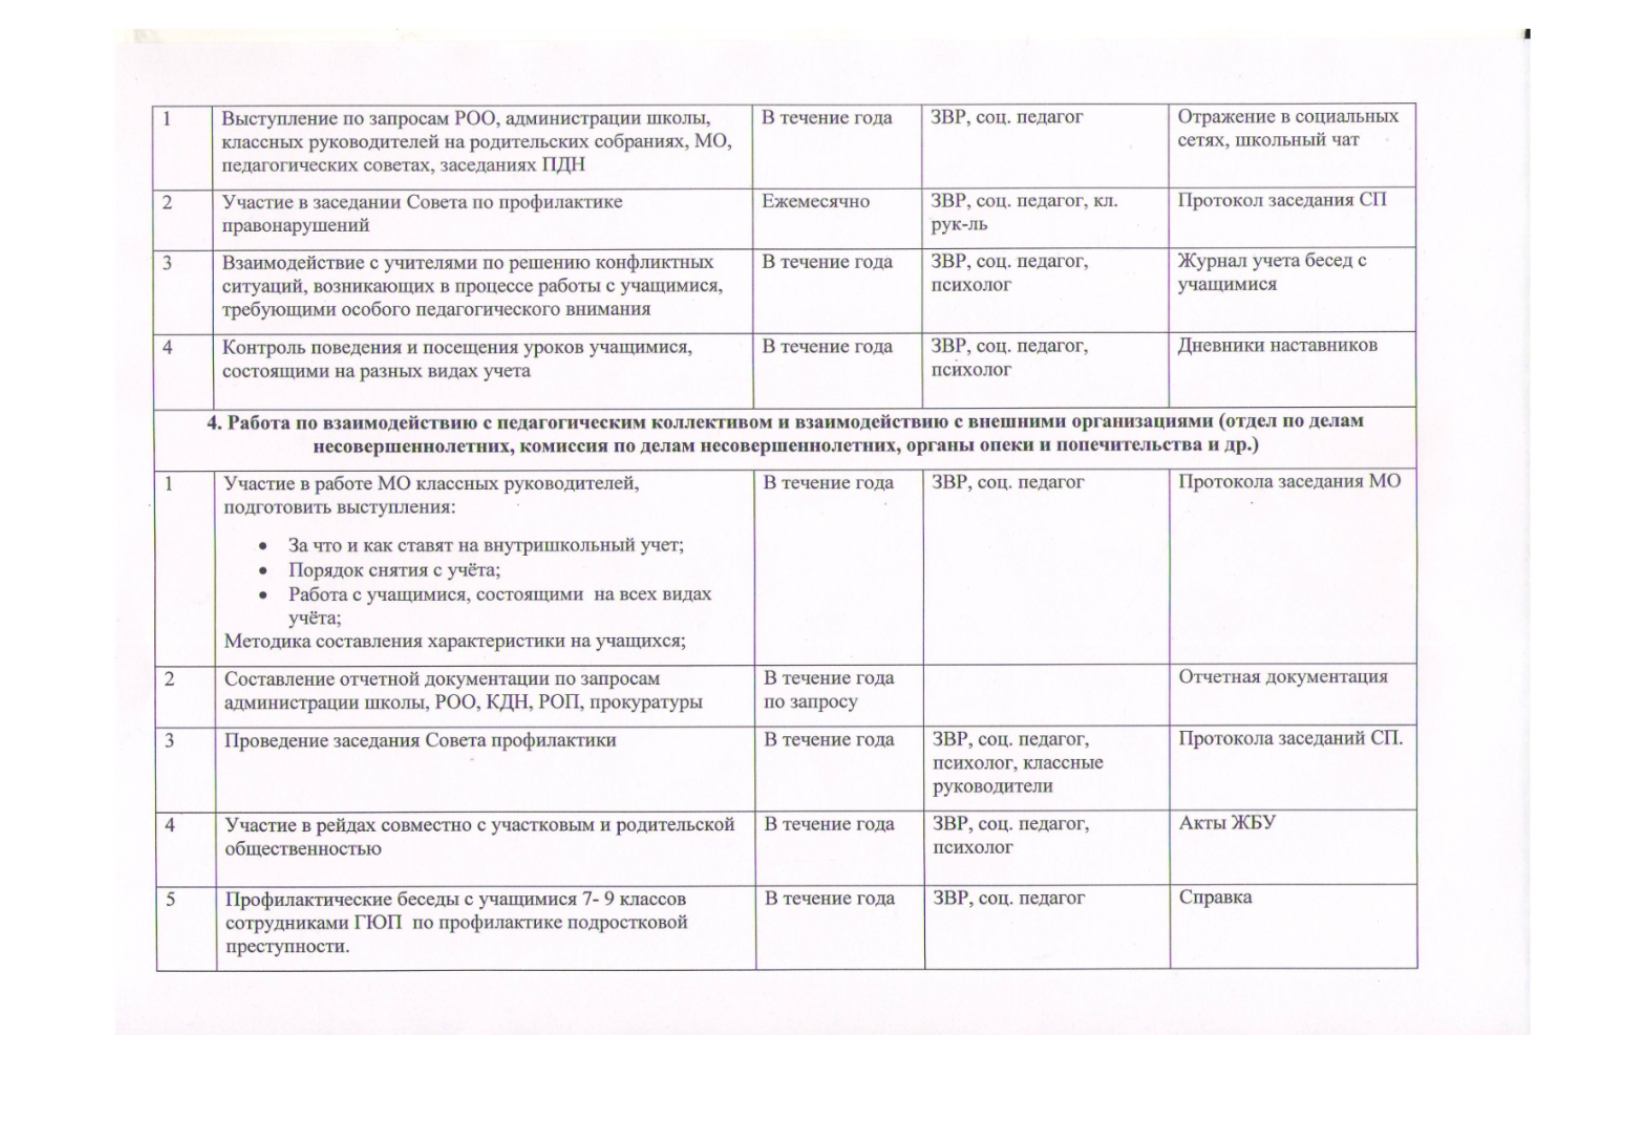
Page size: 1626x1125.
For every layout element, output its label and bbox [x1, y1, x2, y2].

picture [112, 0, 1535, 1125]
